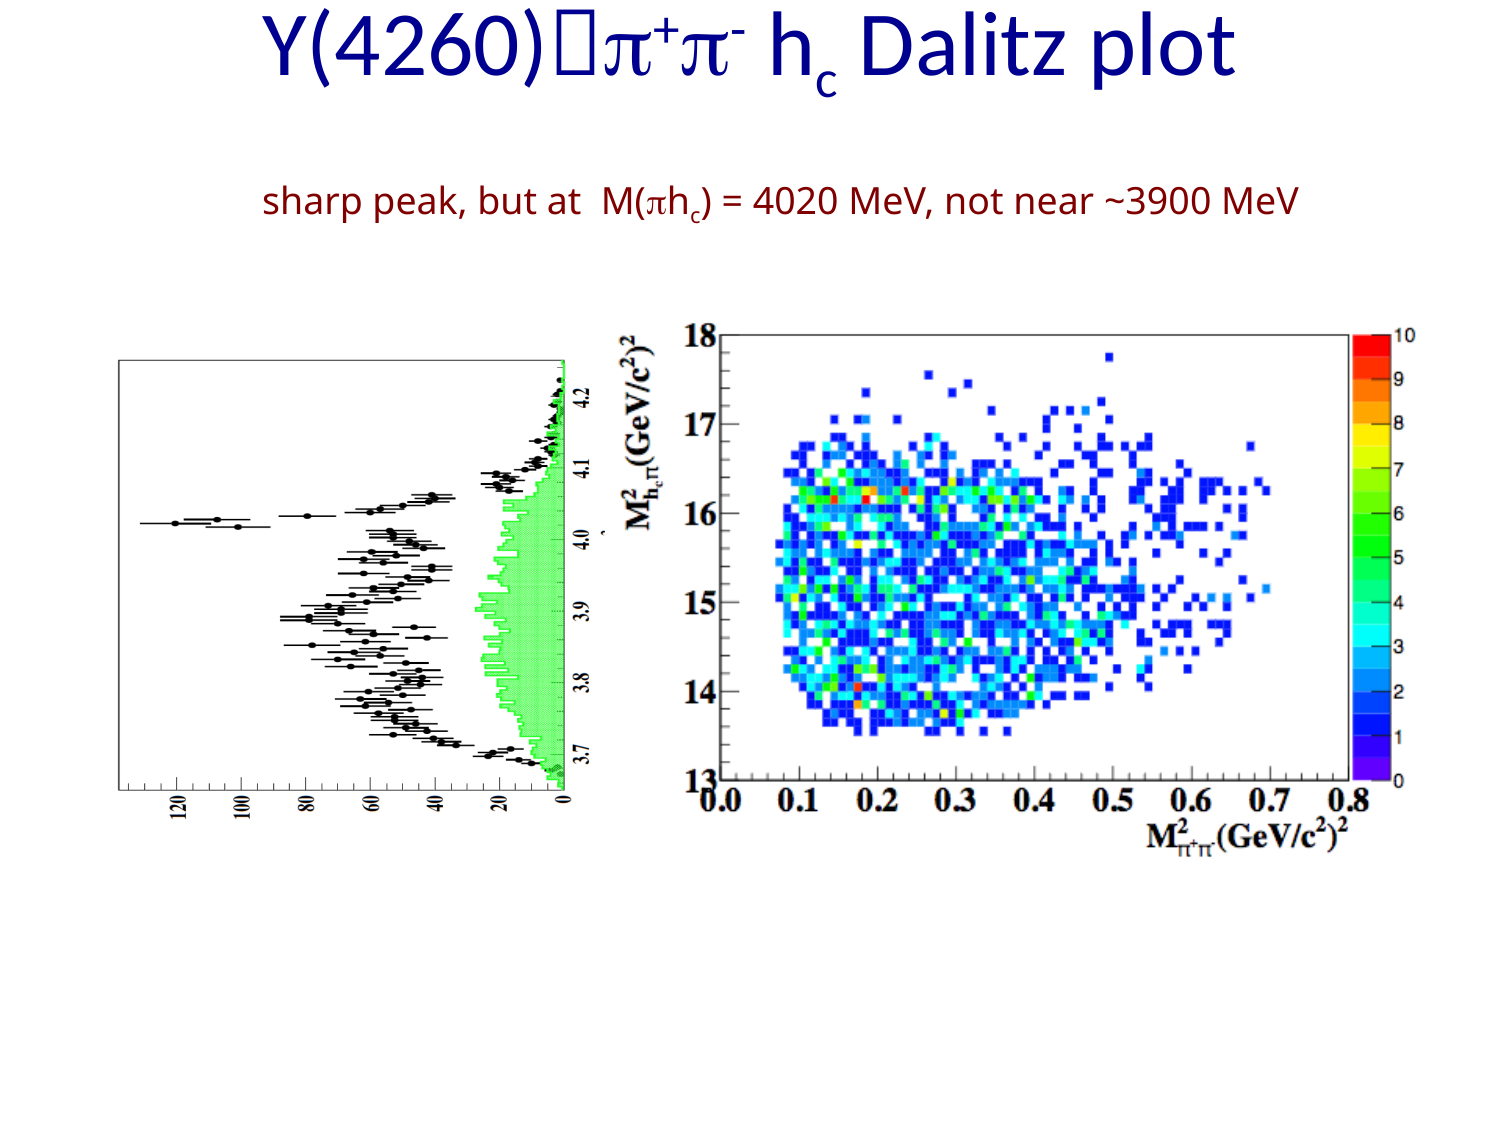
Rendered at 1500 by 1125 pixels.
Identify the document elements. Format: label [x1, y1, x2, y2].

picture [112, 286, 1431, 872]
title [75, 0, 1425, 140]
text_box [247, 169, 1315, 236]
